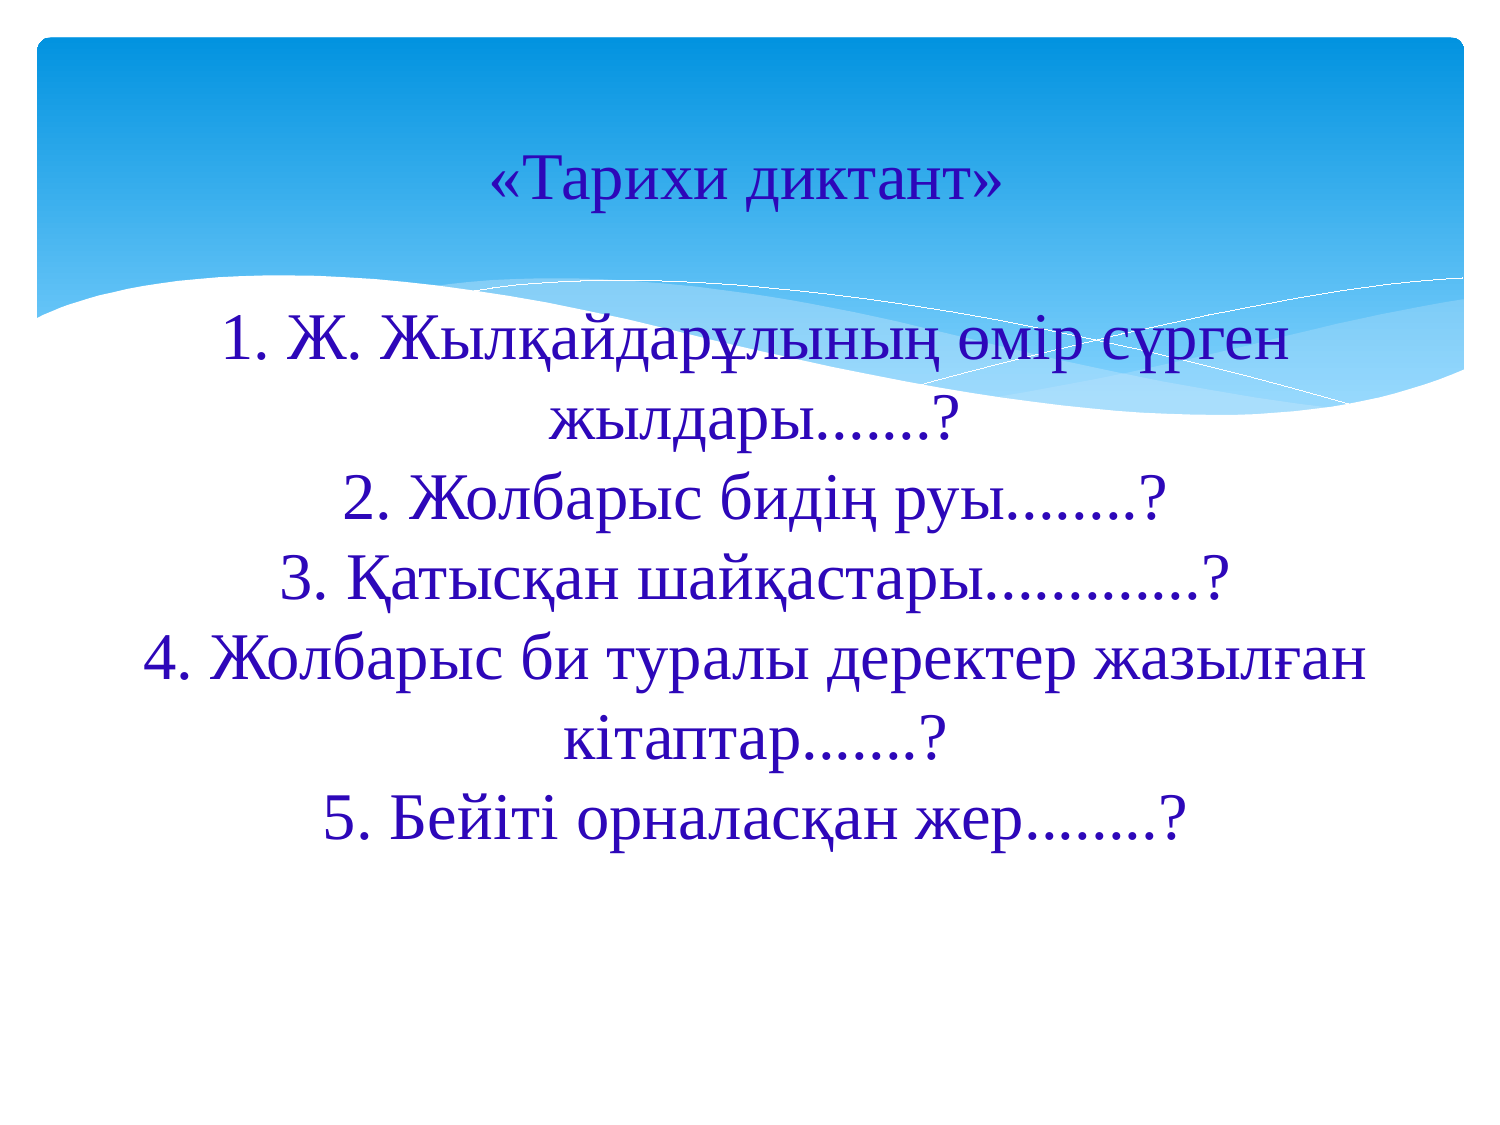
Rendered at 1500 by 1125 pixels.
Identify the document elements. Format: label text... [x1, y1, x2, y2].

title «Тарихи диктант» 1. Ж. Жылқайдарұлының өмір сүрген жылдары.......? 2. Жолбарыс бидің руы........? 3. Қатысқан шайқастары.............? 4. Жолбарыс би туралы деректер жазылған кітаптар.......? 5. Бейіті орналасқан жер........? [41, 42, 1471, 1024]
